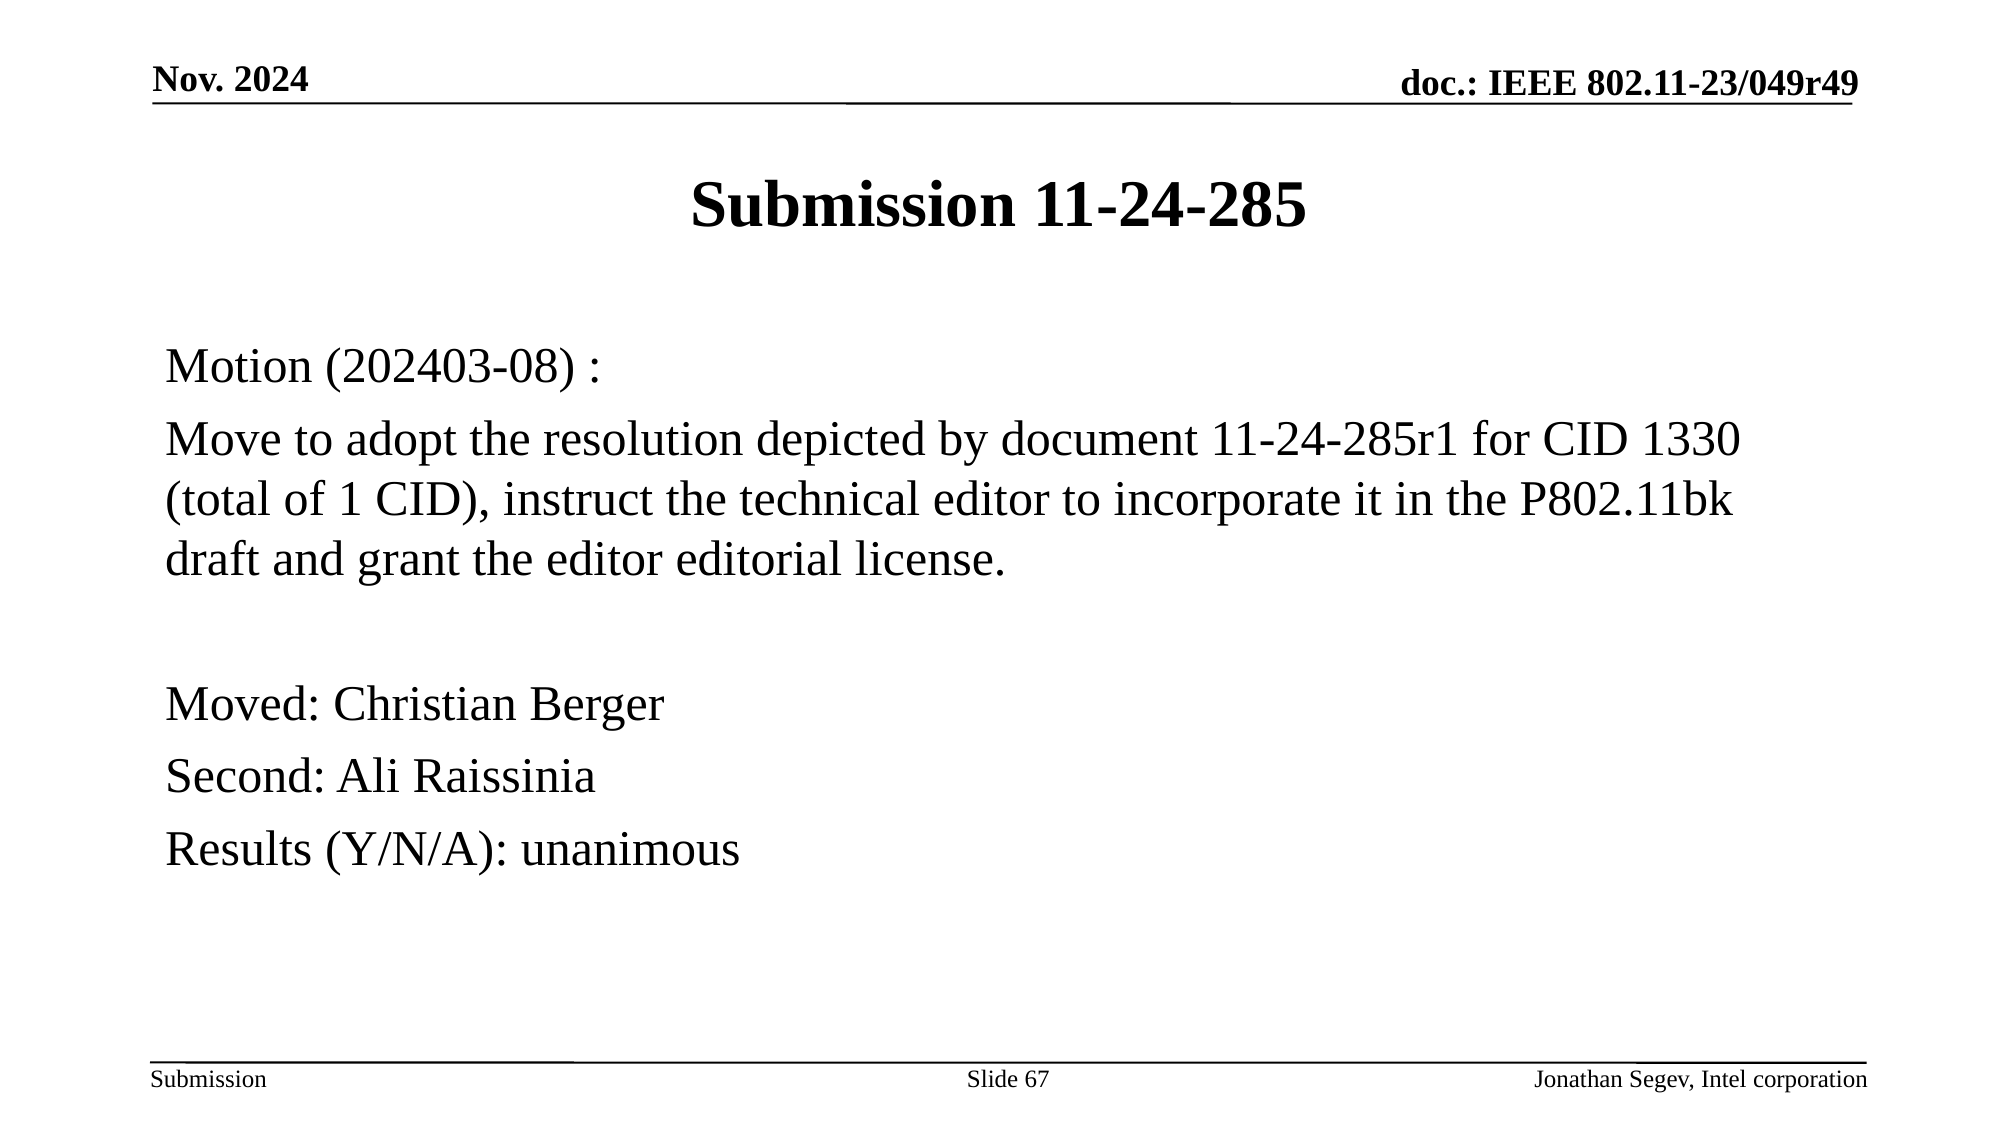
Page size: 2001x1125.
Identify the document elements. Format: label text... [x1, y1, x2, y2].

list Motion (202403-08) : Move to adopt the resolution depicted by document 11-24-285r1 for CID 1330 (total of 1 CID), instruct the technical editor to incorporate it in the P802.11bk draft and grant the editor editorial license. Moved: Christian Berger Second: Ali Raissinia Results (Y/N/A): unanimous [149, 324, 1850, 1000]
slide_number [152, 54, 563, 100]
footer Jonathan Segev, Intel corporation [1171, 1061, 1869, 1093]
slide_number Slide 67 [950, 1061, 1067, 1123]
title Submission 11-24-285 [149, 112, 1850, 288]
